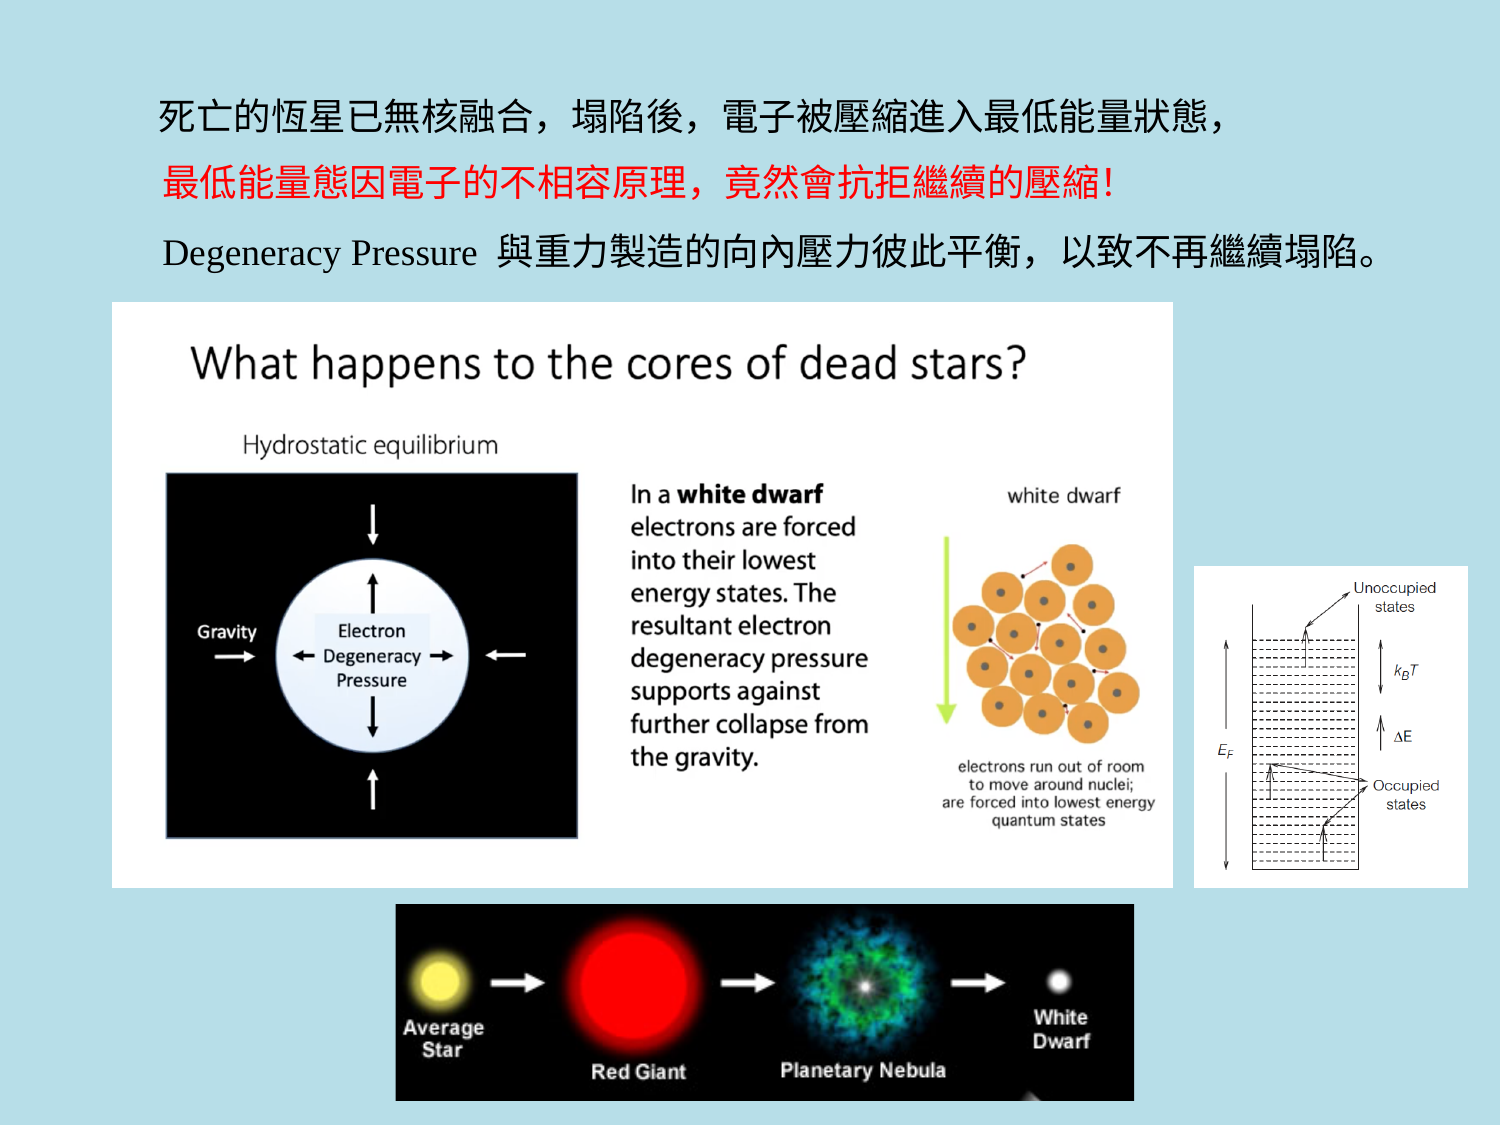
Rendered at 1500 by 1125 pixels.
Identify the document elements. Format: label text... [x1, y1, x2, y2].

picture [395, 904, 1135, 1101]
text_box Degeneracy Pressure 與重力製造的向內壓力彼此平衡，以致不再繼續塌陷。 [147, 220, 1447, 280]
text_box 最低能量態因電子的不相容原理，竟然會抗拒繼續的壓縮！ [147, 151, 1282, 212]
picture [1193, 566, 1468, 889]
text_box 死亡的恆星已無核融合，塌陷後，電子被壓縮進入最低能量狀態， [144, 85, 1467, 145]
picture [111, 301, 1173, 889]
